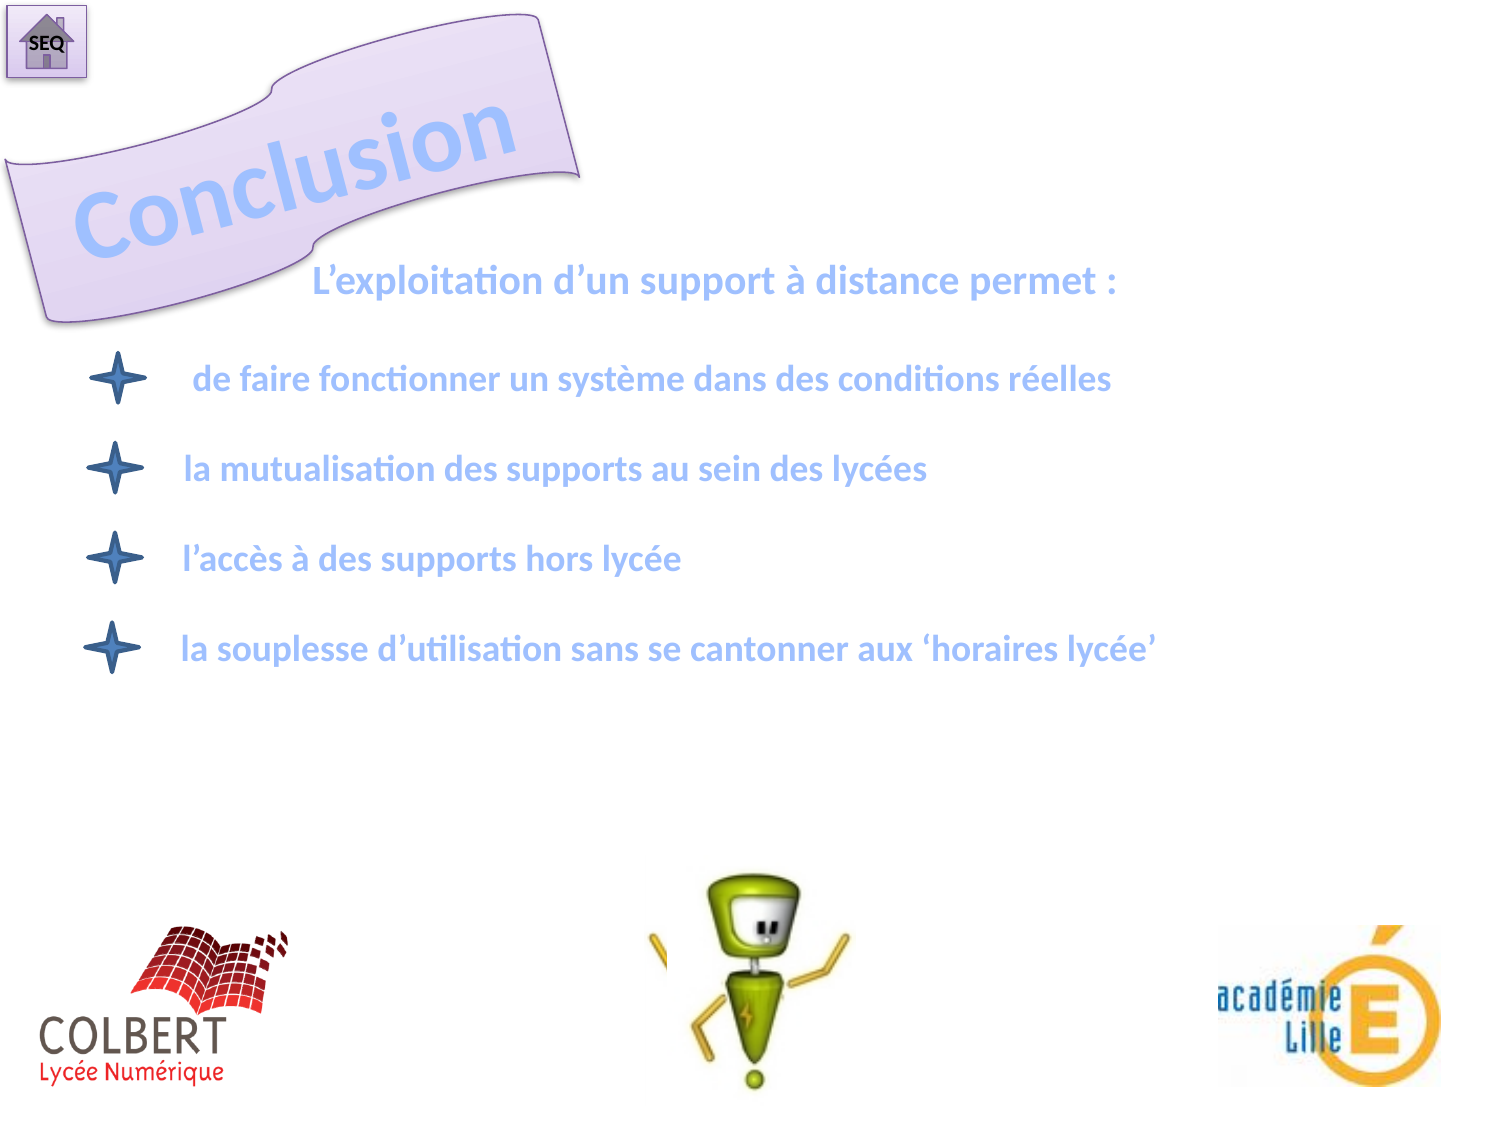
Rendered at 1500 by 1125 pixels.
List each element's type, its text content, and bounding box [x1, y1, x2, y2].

text_box SEQ [6, 5, 87, 78]
picture [1218, 925, 1441, 1087]
text_box [83, 620, 142, 675]
text_box la mutualisation des supports au sein des lycées [168, 436, 944, 497]
text_box l’accès à des supports hors lycée [167, 526, 698, 587]
text_box de faire fonctionner un système dans des conditions réelles [177, 346, 1128, 407]
text_box la souplesse d’utilisation sans se cantonner aux ‘horaires lycée’ [165, 616, 1174, 677]
text_box Conclusion [4, 13, 581, 323]
text_box L’exploitation d’un support à distance permet : [297, 245, 1134, 310]
text_box [85, 530, 145, 585]
picture [644, 855, 856, 1106]
text_box [89, 350, 148, 405]
picture [34, 922, 294, 1092]
text_box [86, 440, 145, 495]
